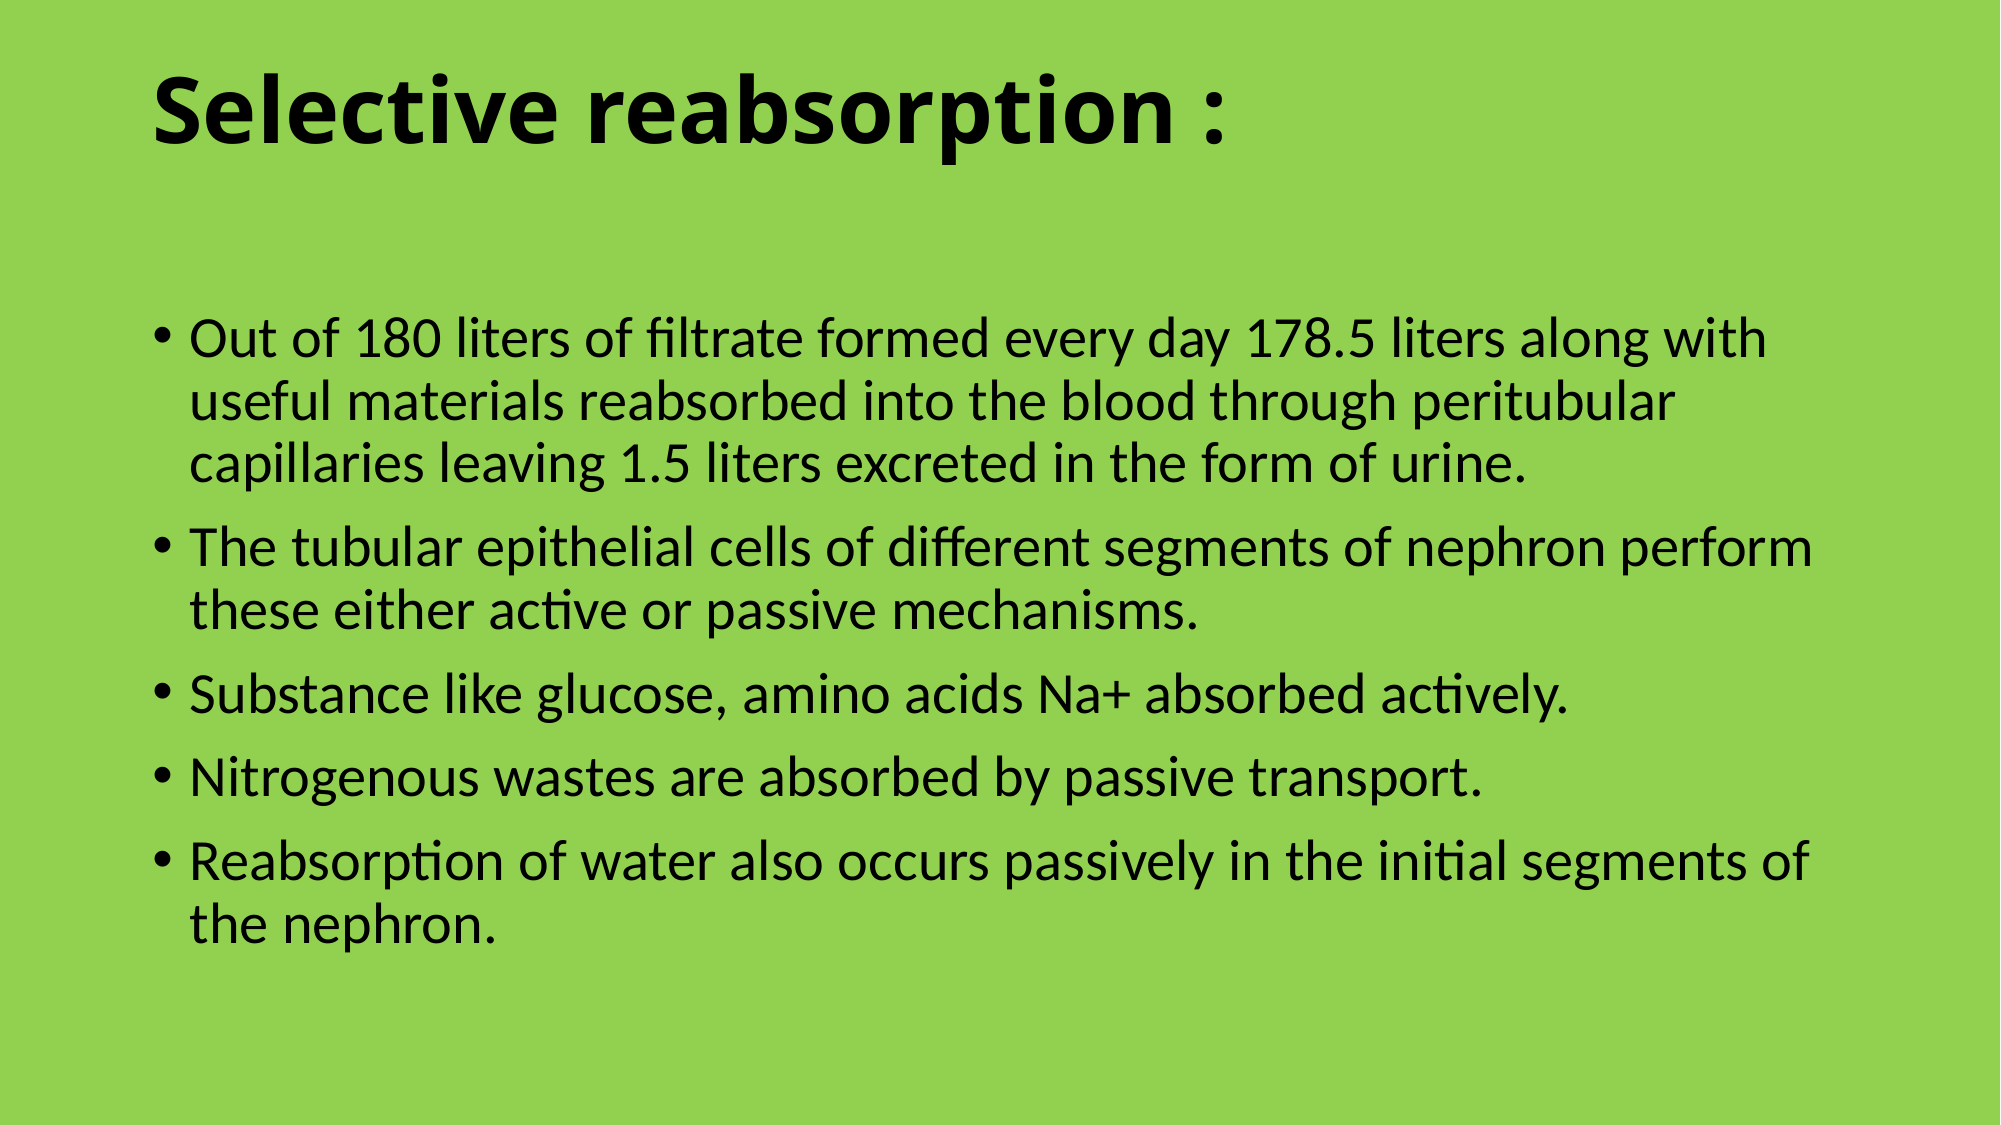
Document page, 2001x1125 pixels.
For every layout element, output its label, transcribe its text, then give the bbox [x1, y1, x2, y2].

list Out of 180 liters of filtrate formed every day 178.5 liters along with useful materials reabsorbed into the blood through peritubular capillaries leaving 1.5 liters excreted in the form of urine. The tubular epithelial cells of different segments of nephron perform these either active or passive mechanisms. Substance like glucose, amino acids Na+ absorbed actively. Nitrogenous wastes are absorbed by passive transport. Reabsorption of water also occurs passively in the initial segments of the nephron. [137, 299, 1863, 1014]
title Selective reabsorption : [137, 59, 1863, 278]
